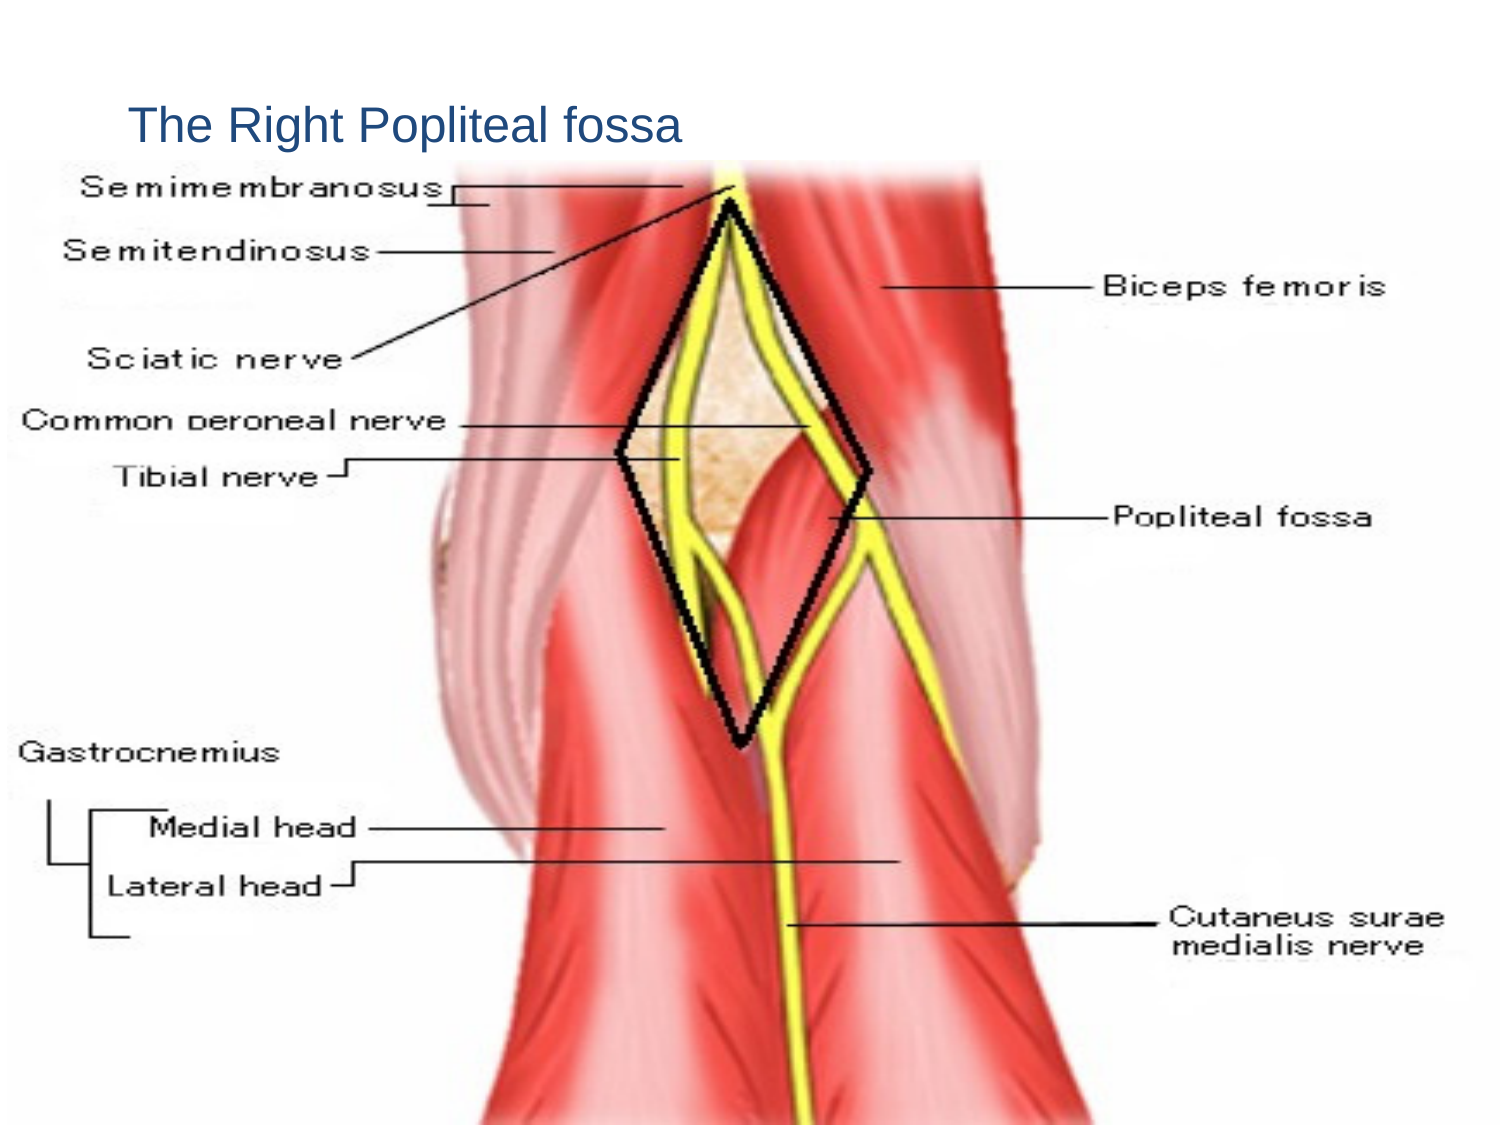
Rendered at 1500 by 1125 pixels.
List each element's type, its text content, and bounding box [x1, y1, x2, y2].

text_box The Right Popliteal fossa [12, 0, 798, 159]
picture [6, 160, 1500, 1125]
